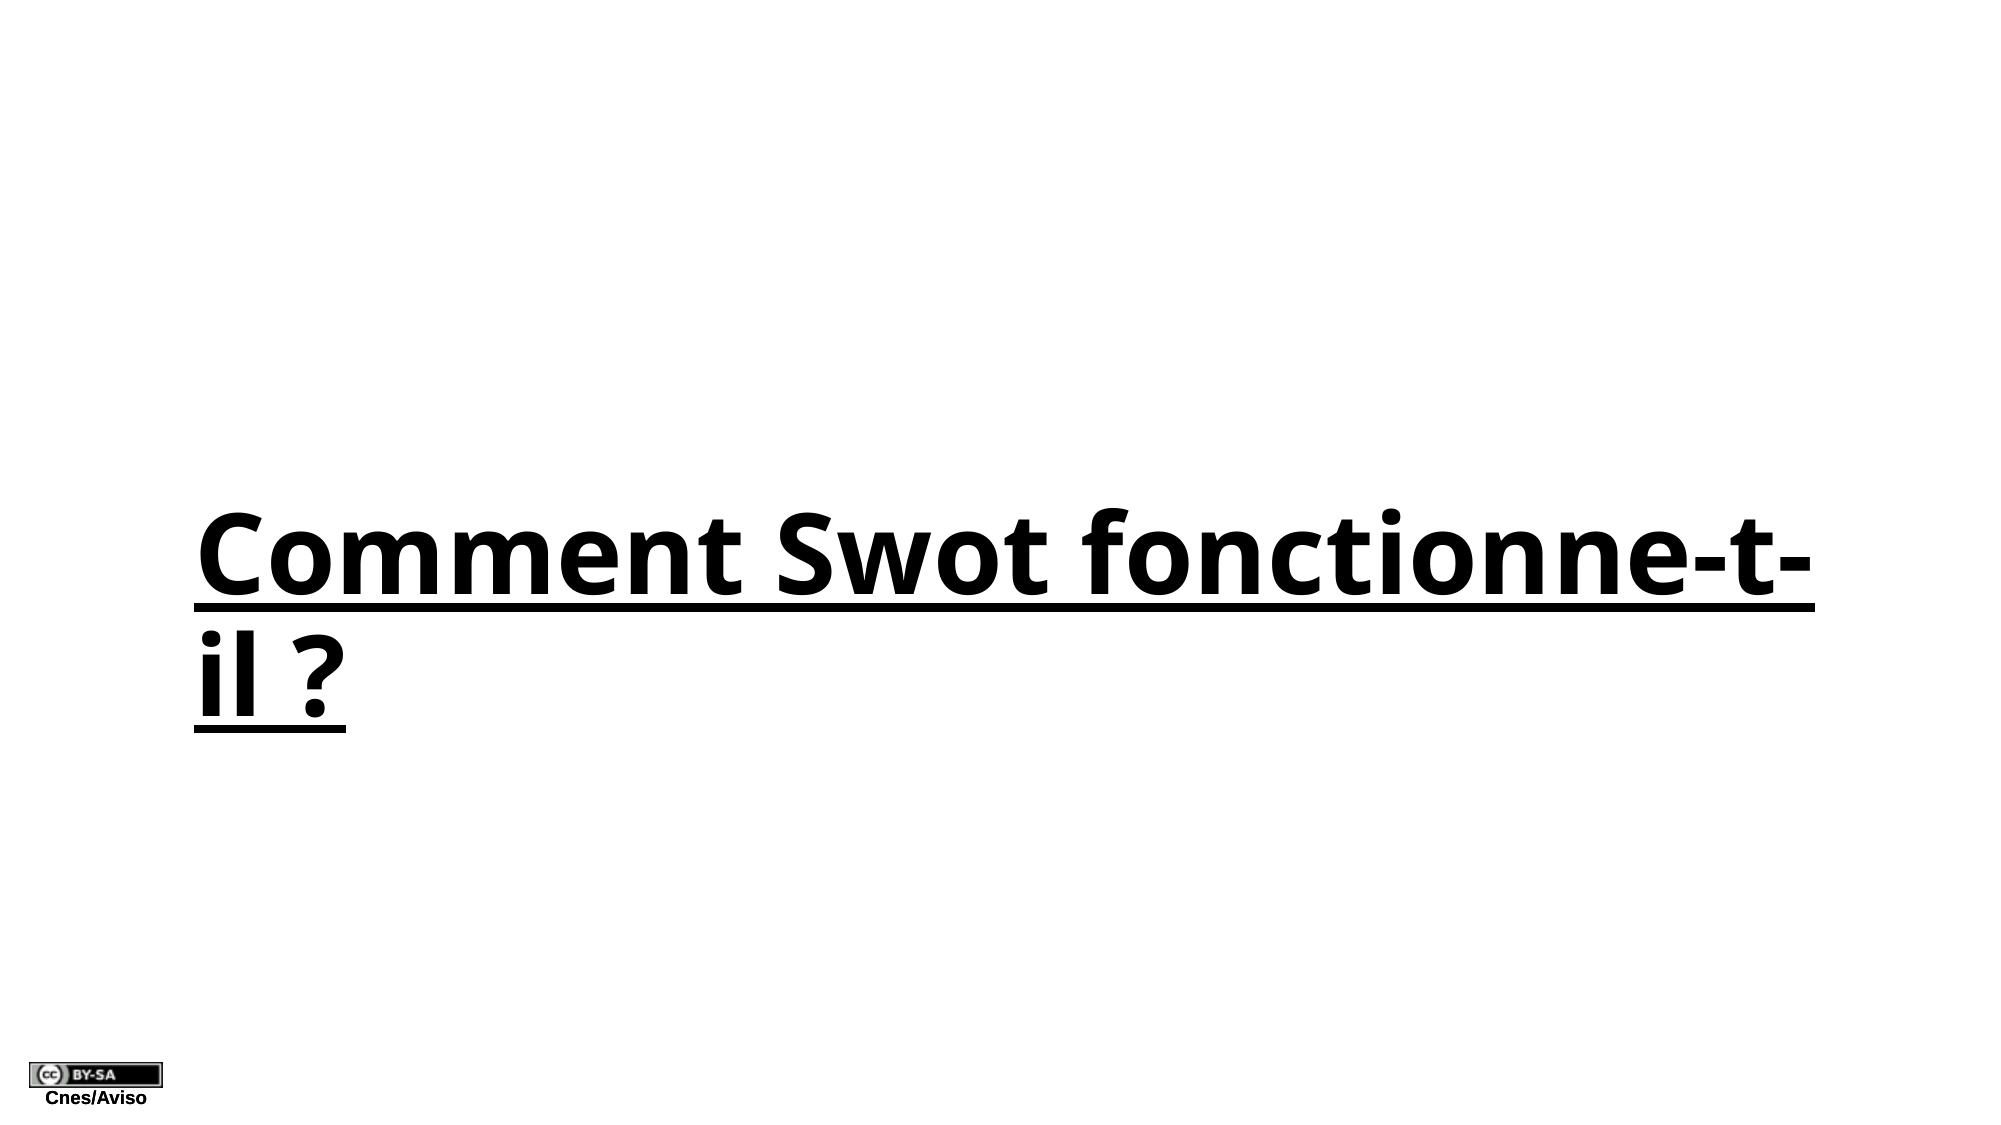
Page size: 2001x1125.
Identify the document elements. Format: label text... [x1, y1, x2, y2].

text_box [29, 1062, 164, 1109]
title Comment Swot fonctionne-t-il ? [179, 280, 1956, 749]
